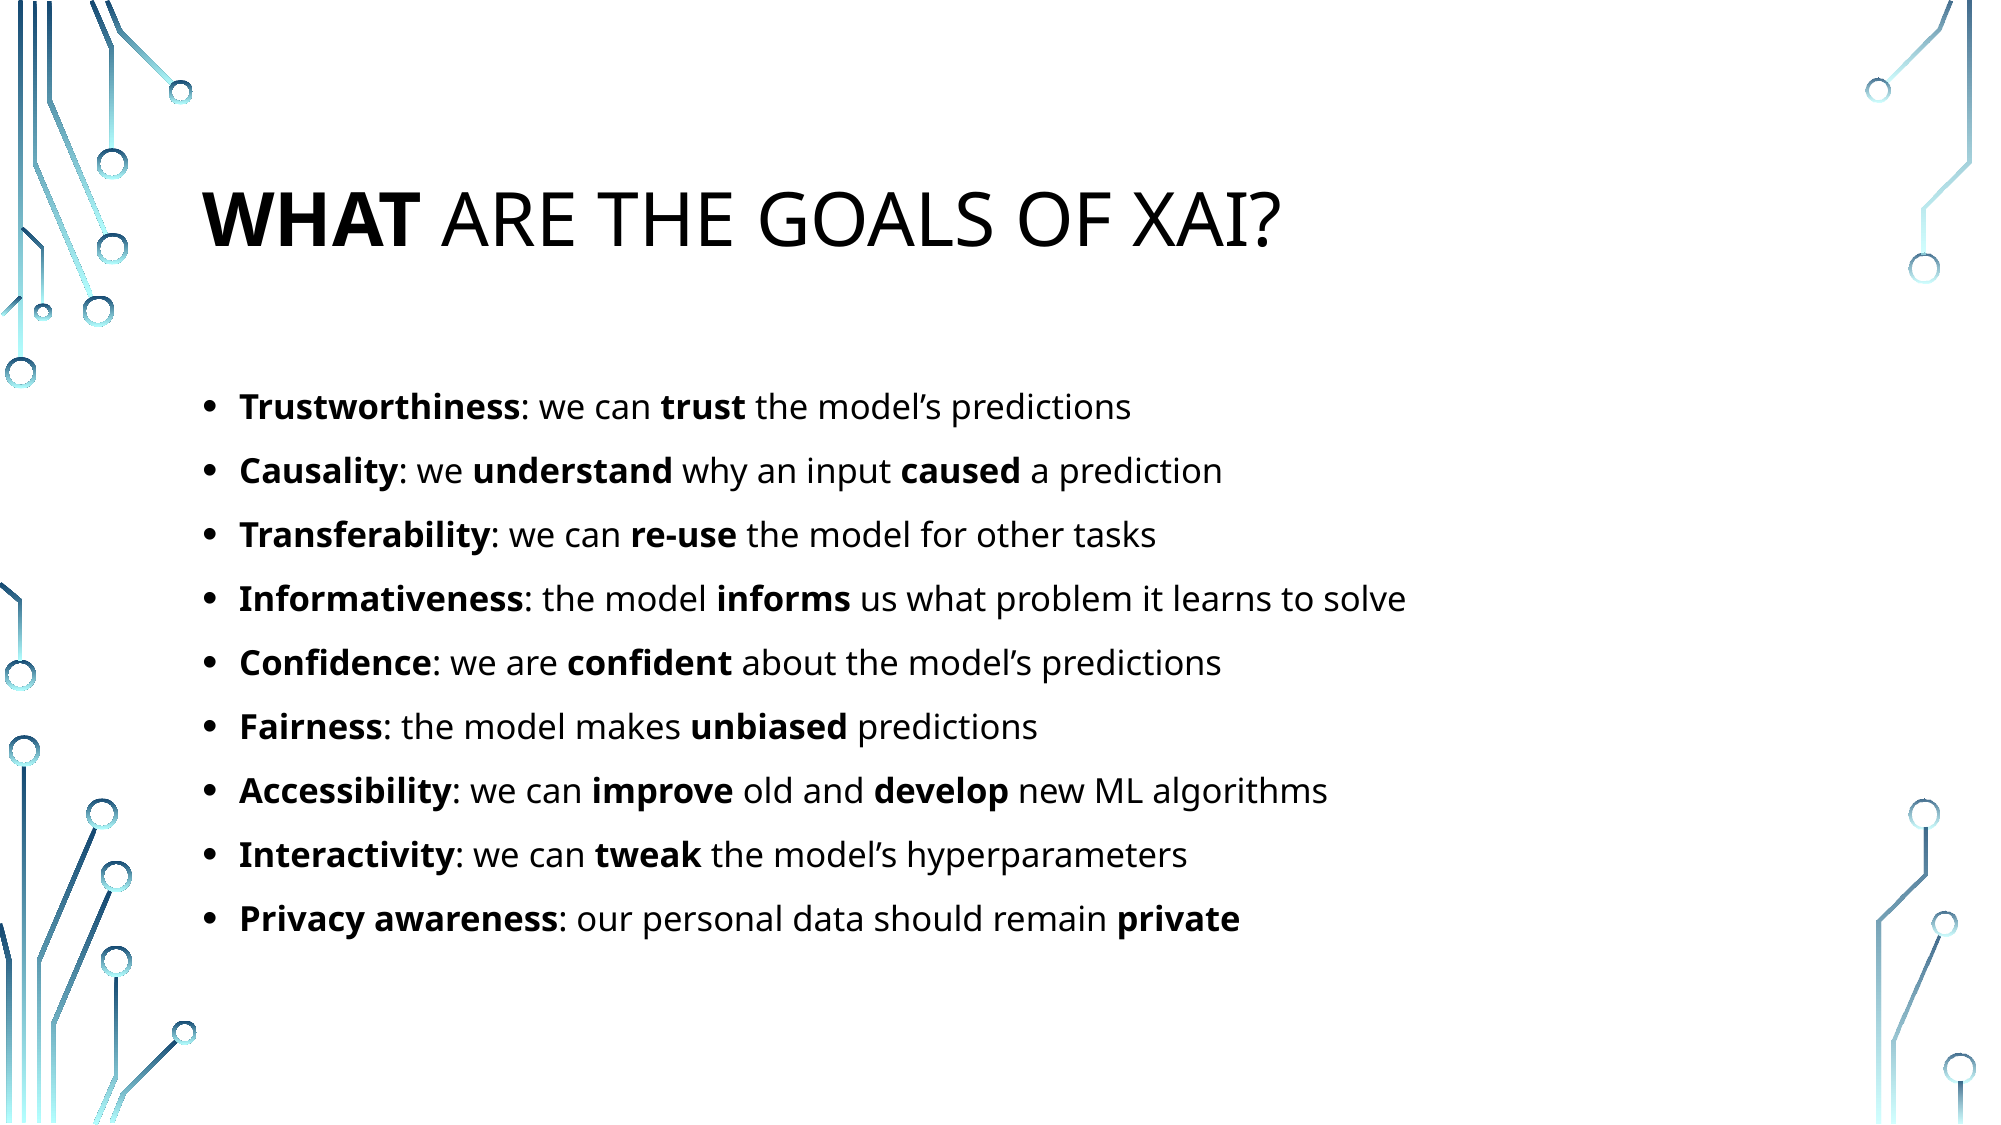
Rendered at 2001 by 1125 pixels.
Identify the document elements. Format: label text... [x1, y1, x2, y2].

title What are the goals of XAI? [187, 101, 1813, 344]
list Trustworthiness: we can trust the model’s predictions Causality: we understand why an input caused a prediction Transferability: we can re-use the model for other tasks Informativeness: the model informs us what problem it learns to solve Confidence: we are confident about the model’s predictions Fairness: the model makes unbiased predictions Accessibility: we can improve old and develop new ML algorithms Interactivity: we can tweak the model’s hyperparameters Privacy awareness: our personal data should remain private [187, 369, 1813, 950]
